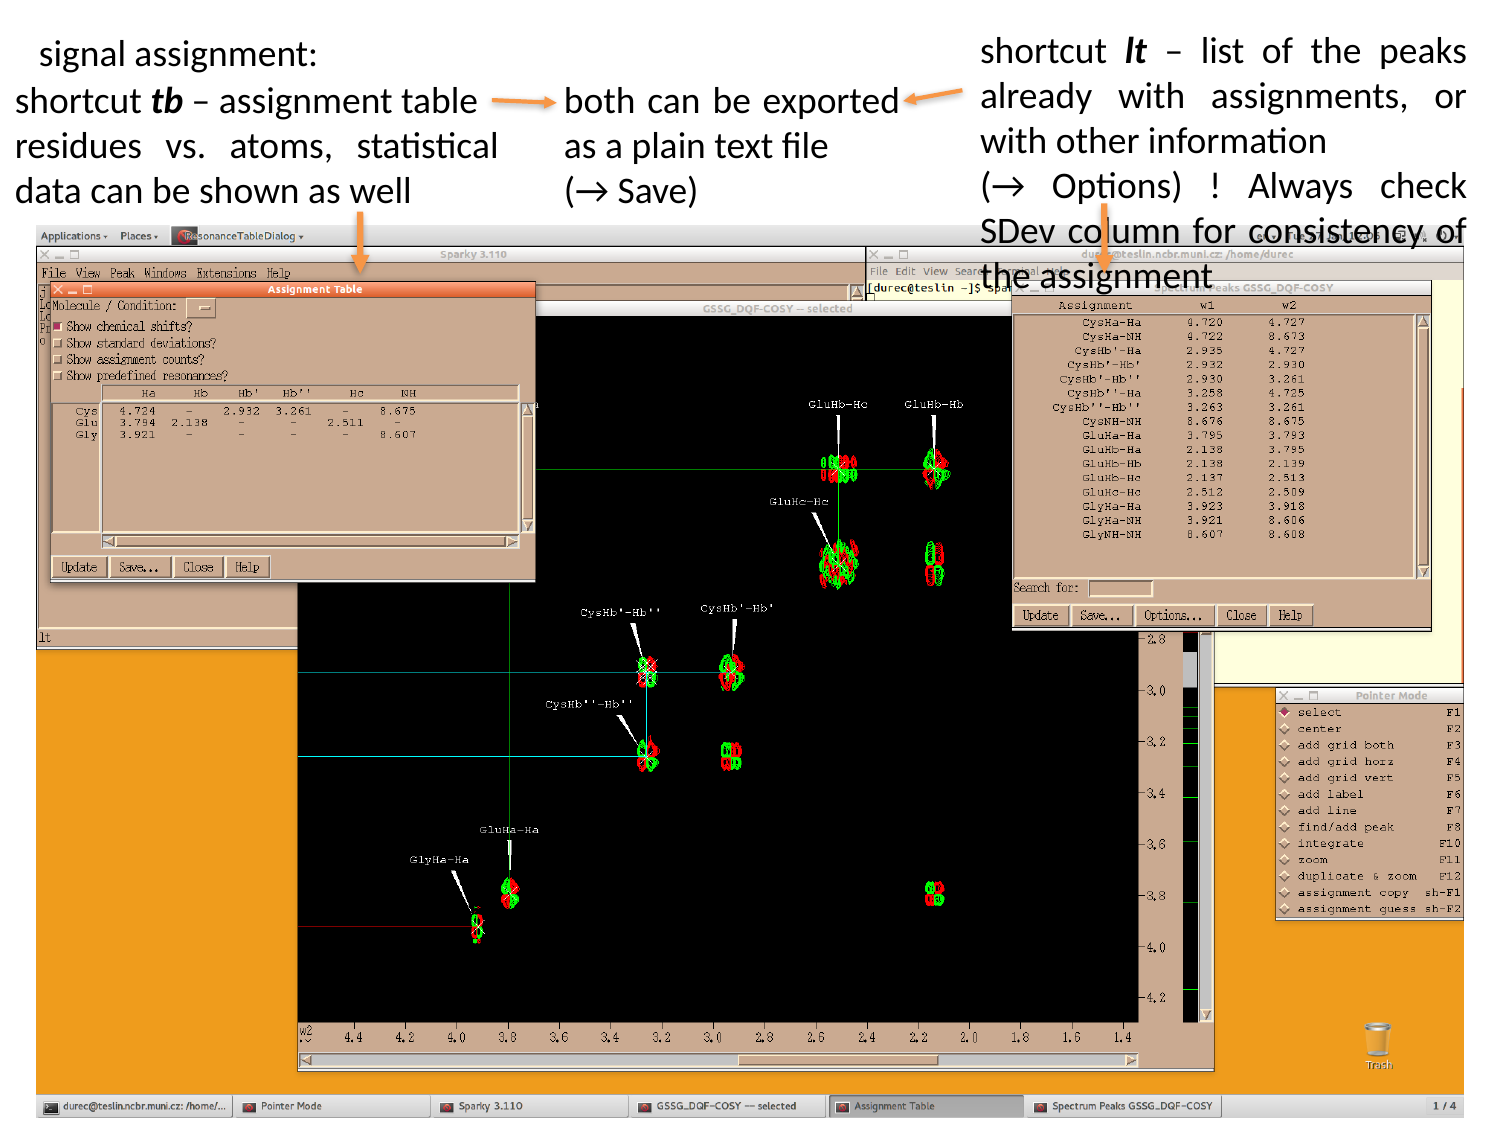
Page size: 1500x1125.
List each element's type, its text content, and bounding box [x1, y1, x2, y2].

picture [36, 225, 1464, 1118]
text_box shortcut tb – assignment table residues vs. atoms, statistical data can be shown as well [0, 68, 514, 219]
text_box shortcut lt – list of the peaks already with assignments, or with other information (→ Options) ! Always check SDev column for consistency of the assignment [965, 19, 1483, 304]
text_box signal assignment: [24, 21, 334, 68]
text_box [903, 88, 963, 105]
text_box [1101, 203, 1108, 224]
text_box both can be exported as a plain text file (→ Save) [549, 68, 916, 219]
text_box [491, 96, 557, 109]
text_box [356, 211, 364, 224]
